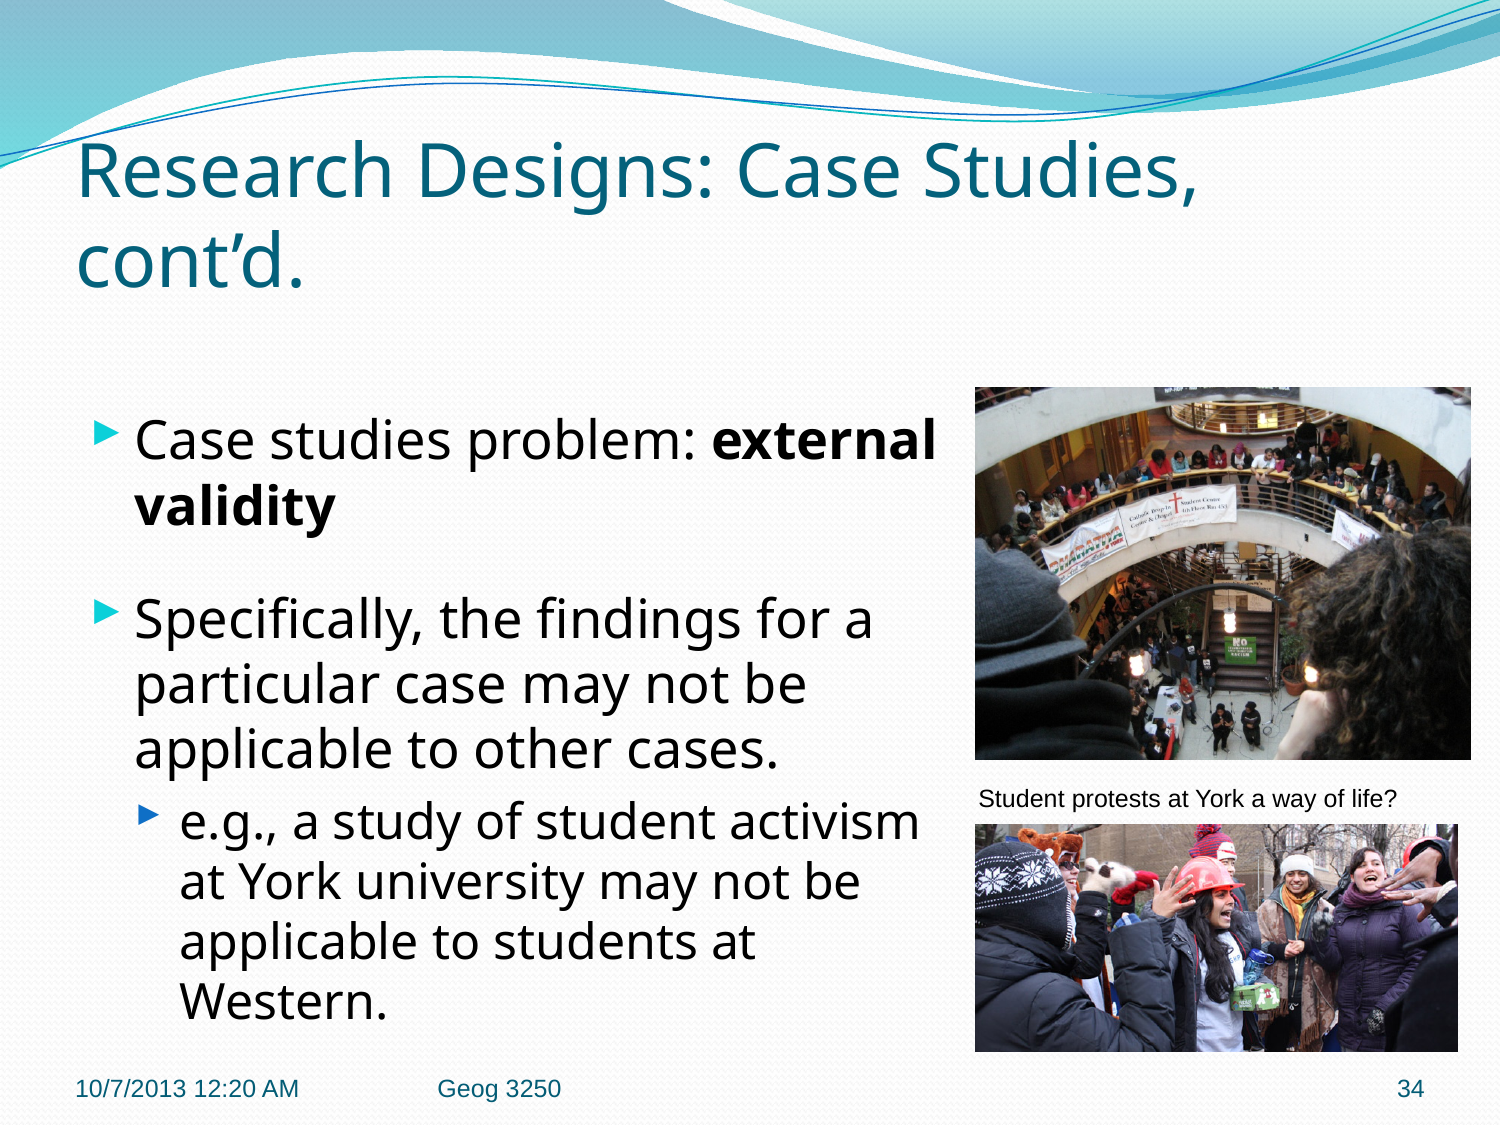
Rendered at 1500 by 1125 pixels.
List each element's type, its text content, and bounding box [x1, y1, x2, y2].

list Case studies problem: external validity Specifically, the findings for a particular case may not be applicable to other cases. e.g., a study of student activism at York university may not be applicable to students at Western. [75, 350, 963, 1038]
footer Geog 3250 [437, 1042, 988, 1103]
slide_number 34 [1299, 1063, 1425, 1103]
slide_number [75, 1042, 425, 1103]
title Research Designs: Case Studies, cont’d. [75, 115, 1425, 303]
text_box Student protests at York a way of life? [963, 774, 1414, 820]
picture [974, 387, 1471, 760]
picture [974, 824, 1458, 1052]
